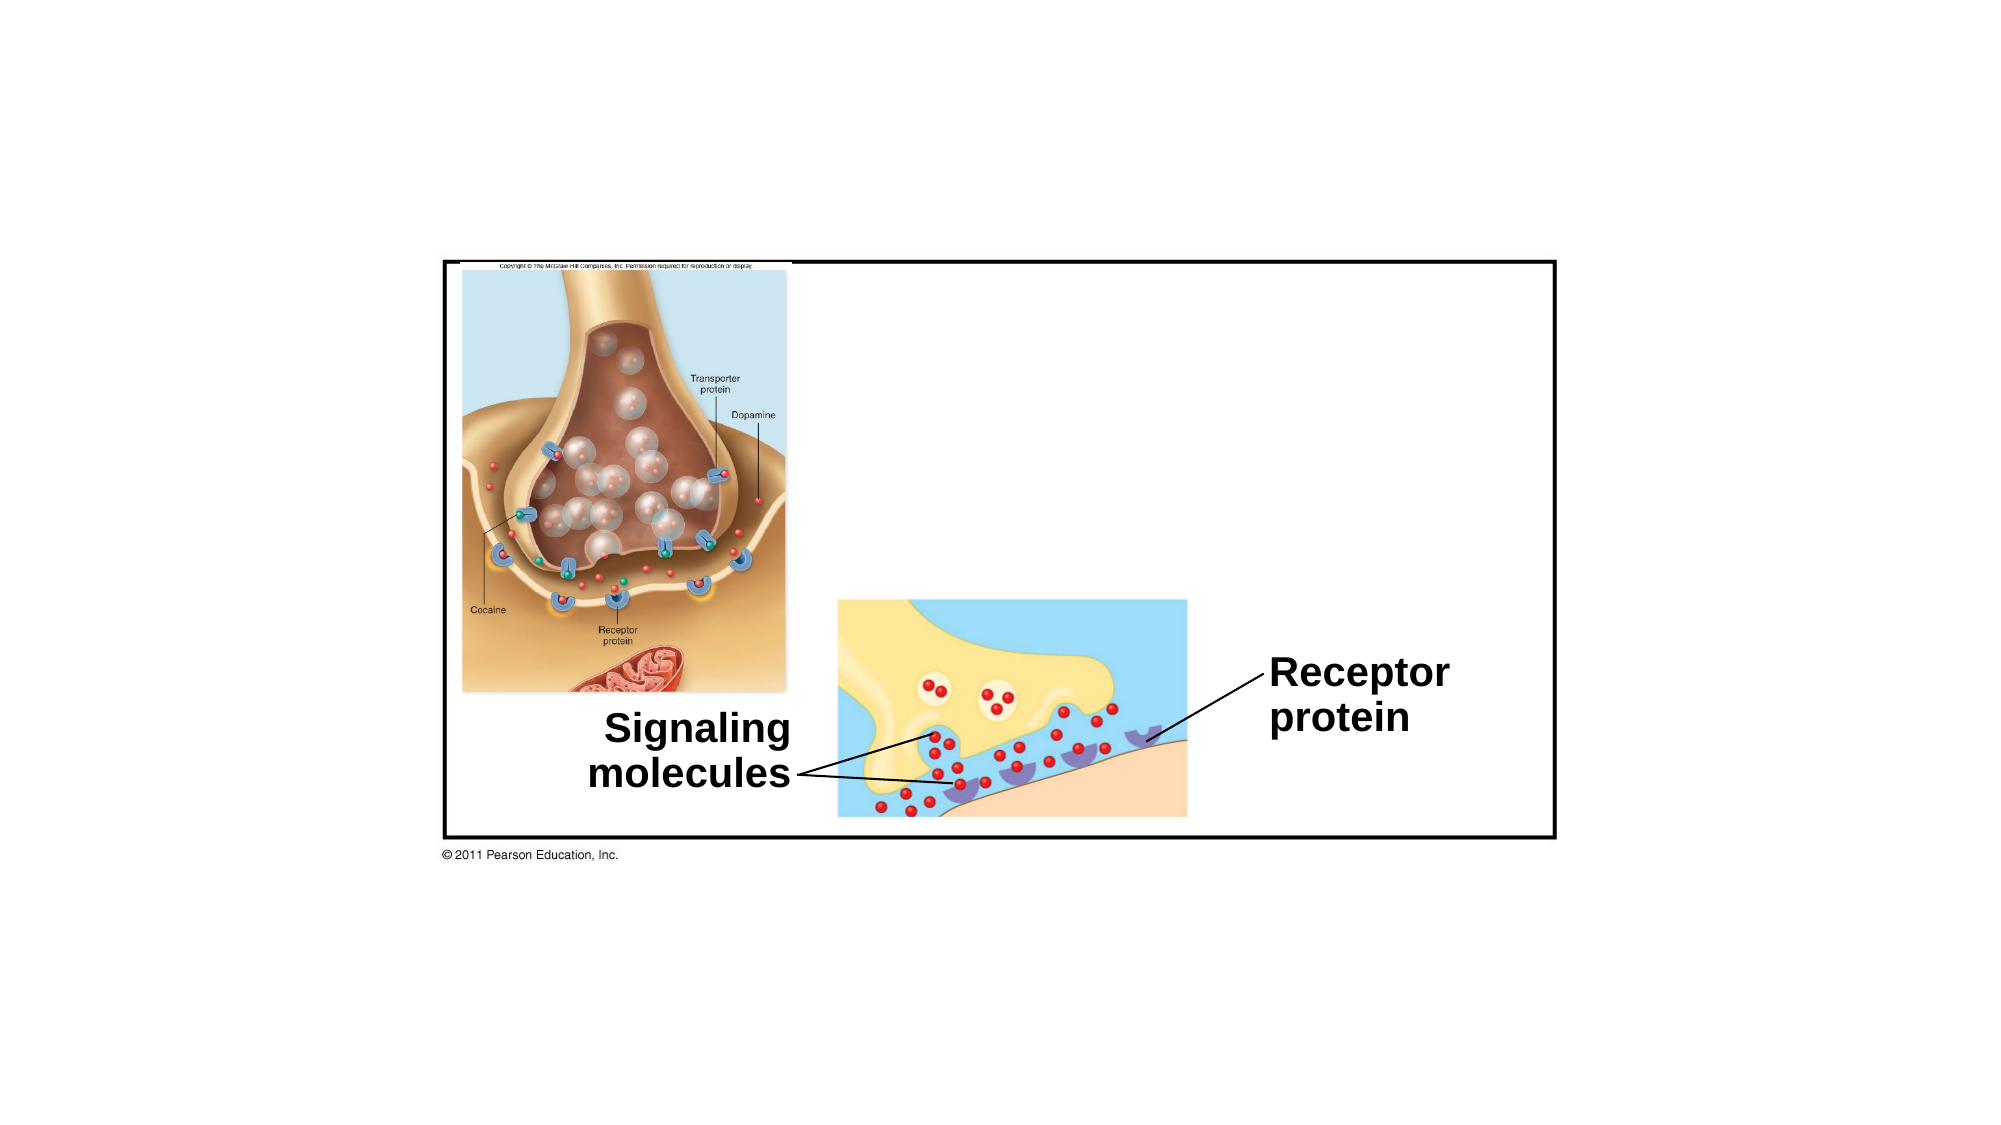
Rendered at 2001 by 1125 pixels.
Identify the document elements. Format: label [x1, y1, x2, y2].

picture [436, 253, 1563, 872]
